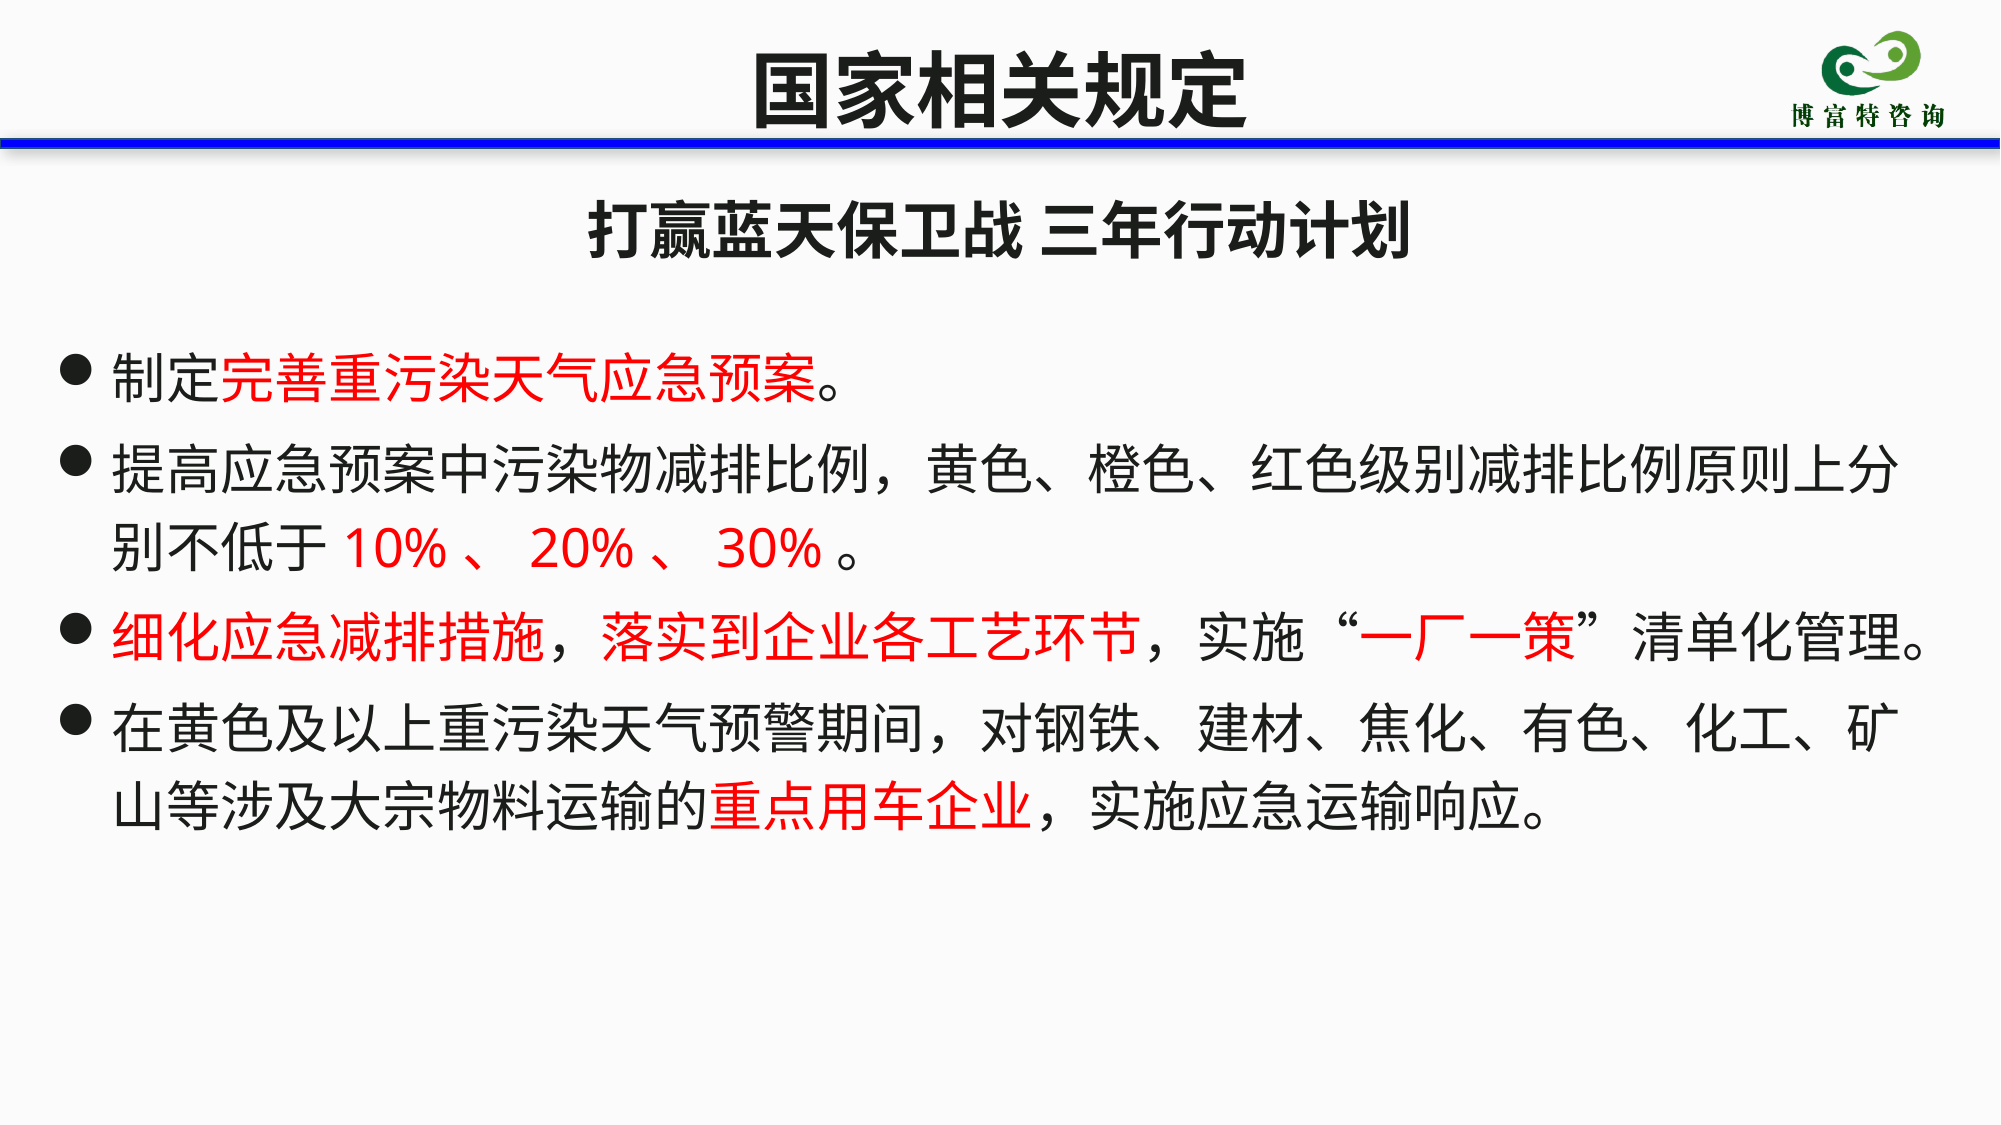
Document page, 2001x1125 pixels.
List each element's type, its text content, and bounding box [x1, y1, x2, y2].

text_box 国家相关规定 [735, 10, 1265, 132]
text_box 制定完善重污染天气应急预案。 提高应急预案中污染物减排比例，黄色、橙色、红色级别减排比例原则上分别不低于10%、20%、30%。 细化应急减排措施，落实到企业各工艺环节，实施“一厂一策”清单化管理。 在黄色及以上重污染天气预警期间，对钢铁、建材、焦化、有色、化工、矿山等涉及大宗物料运输的重点用车企业，实施应急运输响应。 [40, 324, 1959, 845]
text_box [0, 138, 2000, 149]
text_box 打赢蓝天保卫战 三年行动计划 [461, 184, 1539, 274]
picture [1772, 30, 1969, 131]
